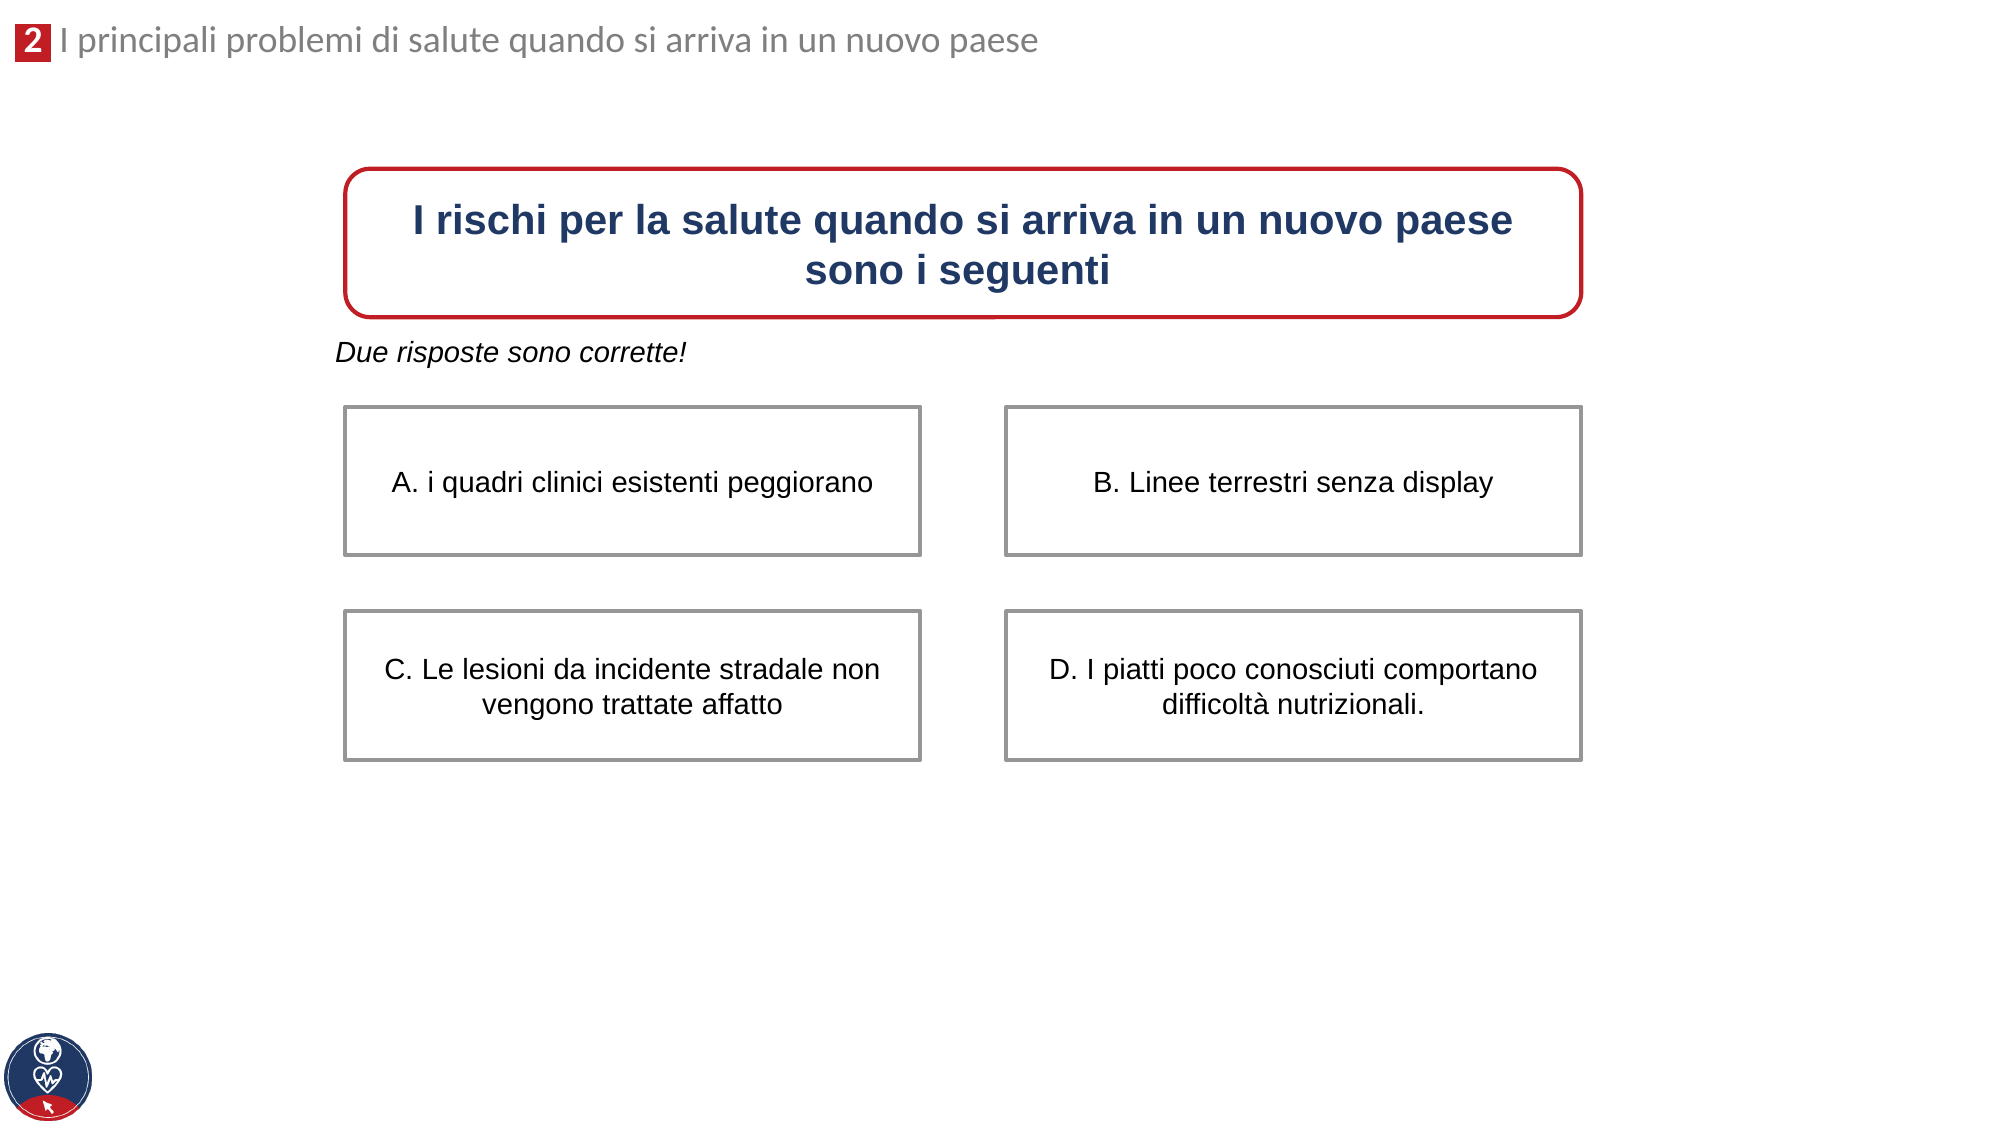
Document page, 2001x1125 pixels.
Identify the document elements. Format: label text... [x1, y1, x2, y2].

text_box Due risposte sono corrette! [320, 325, 703, 376]
text_box I rischi per la salute quando si arriva in un nuovo paese sono i seguenti [343, 166, 1584, 320]
picture [4, 1033, 92, 1121]
text_box A. i quadri clinici esistenti peggiorano [343, 405, 922, 557]
text_box C. Le lesioni da incidente stradale non vengono trattate affatto [343, 609, 922, 762]
text_box B. Linee terrestri senza display [1004, 405, 1583, 557]
text_box D. I piatti poco conosciuti comportano difficoltà nutrizionali. [1004, 609, 1583, 762]
